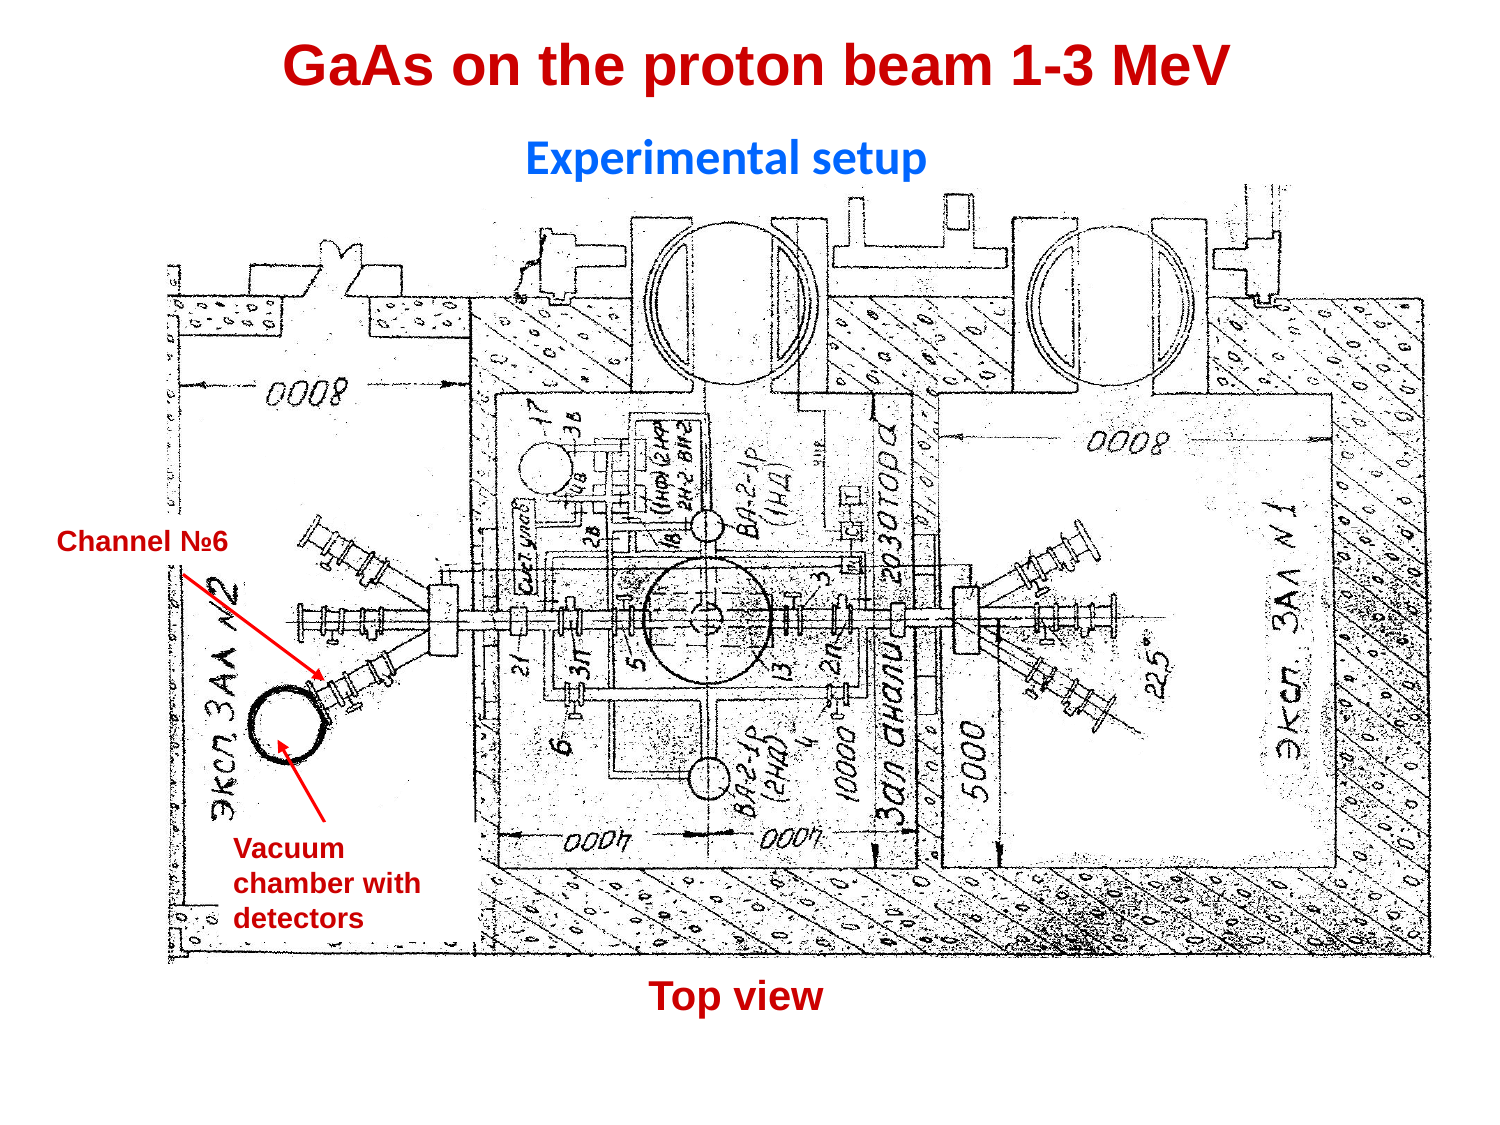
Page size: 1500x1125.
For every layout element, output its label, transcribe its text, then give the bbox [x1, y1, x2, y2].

text_box Experimental setup [123, 90, 1341, 219]
picture [147, 184, 1450, 985]
text_box Channel №6 [41, 515, 142, 565]
text_box GaAs on the proton beam 1-3 MeV [0, 0, 1500, 119]
text_box Top view [633, 994, 839, 1026]
